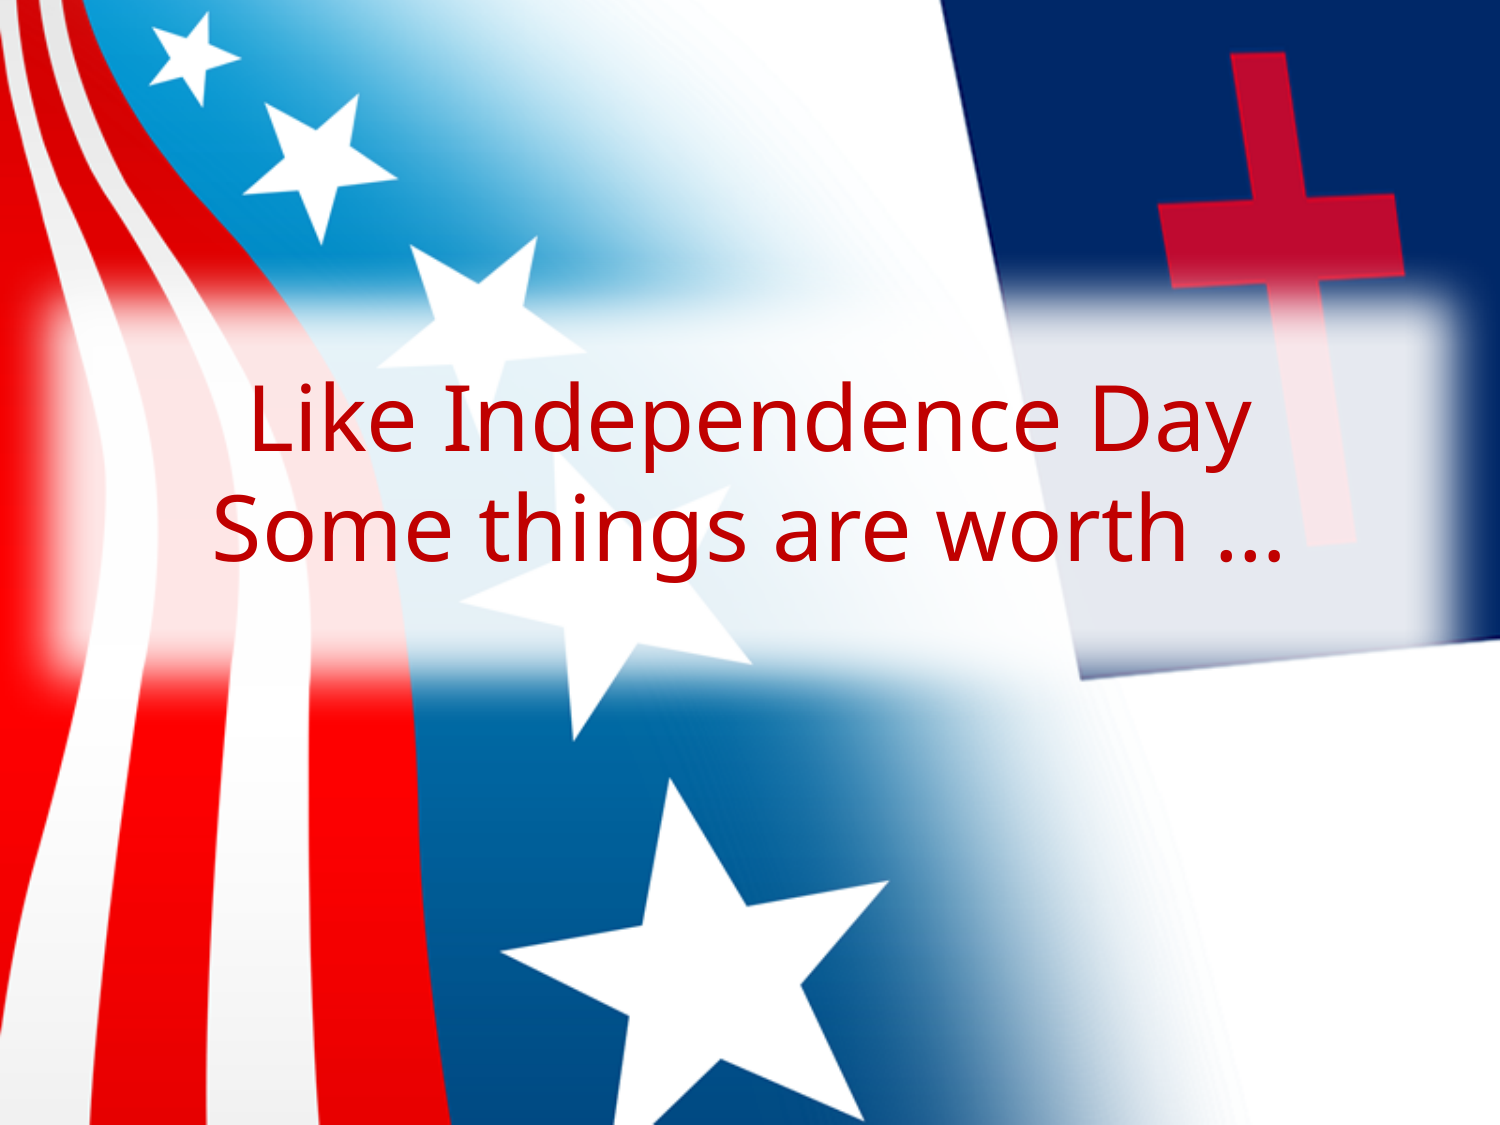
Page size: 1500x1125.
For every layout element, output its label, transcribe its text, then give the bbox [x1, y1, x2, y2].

list 21 The Lord's hand was with them, and a great number of people believed and turned to the Lord. [36, 286, 1465, 689]
picture [0, 0, 1500, 1125]
text_box [31, 281, 1470, 694]
title 1—DEFENDING (11:1-18) [26, 276, 1475, 699]
title Like Independence Day Some things are worth … [62, 349, 1438, 591]
